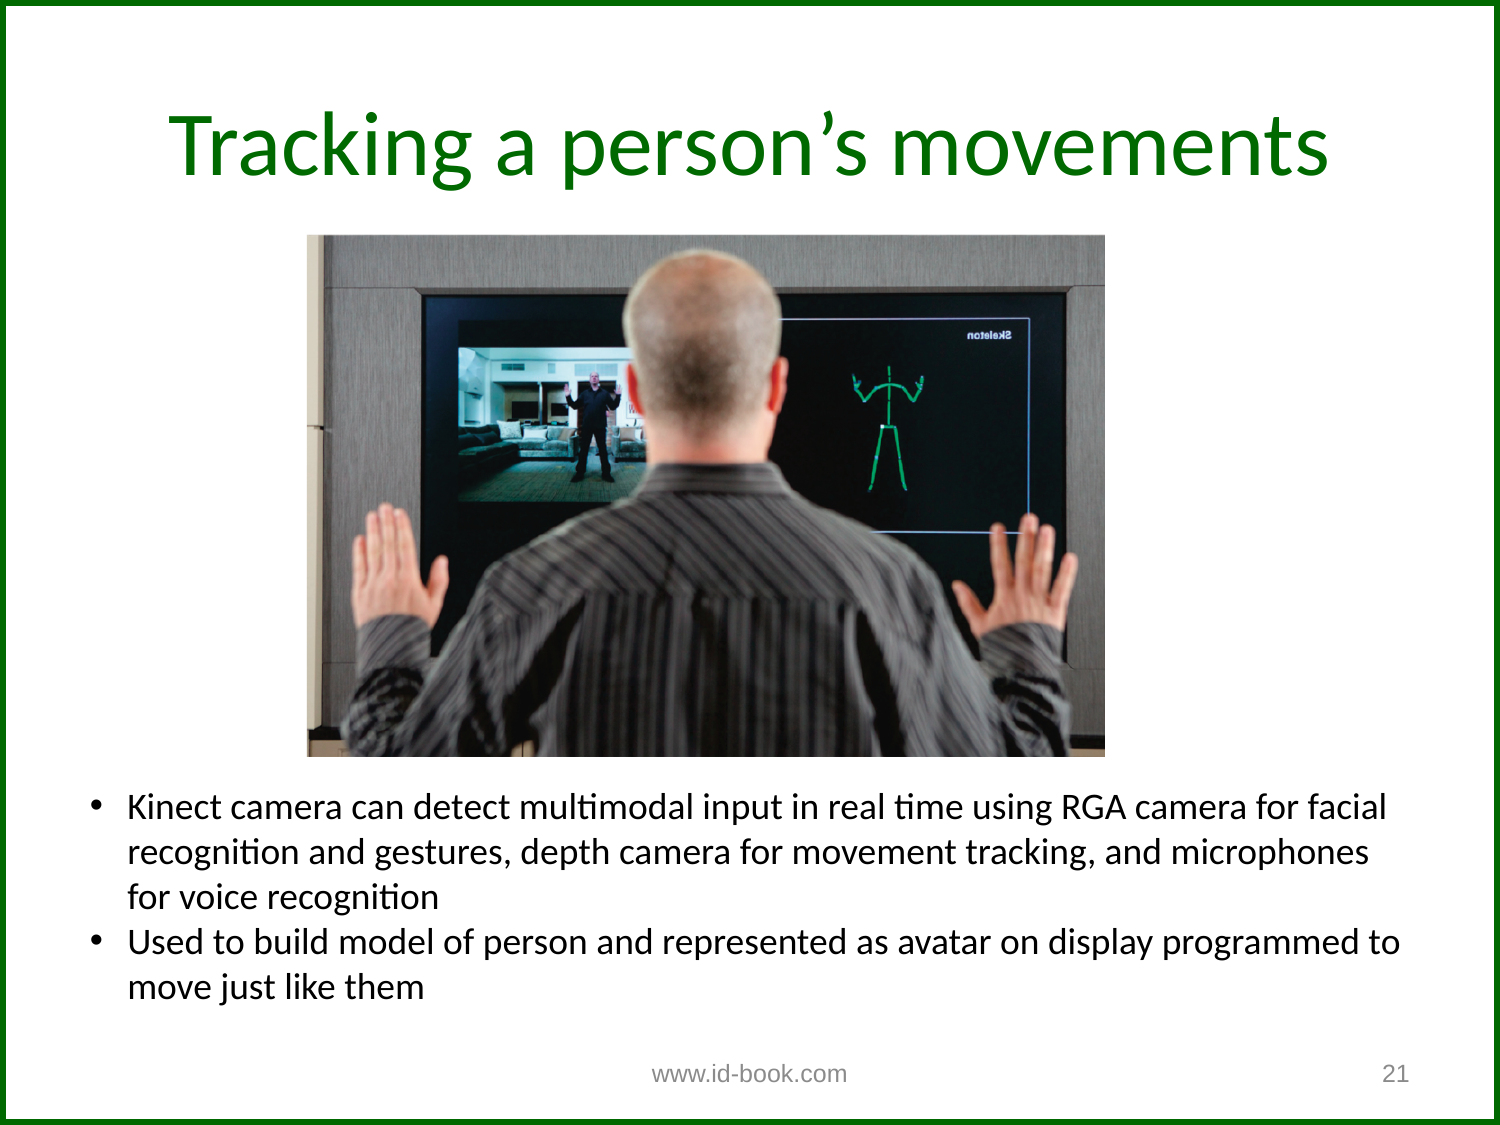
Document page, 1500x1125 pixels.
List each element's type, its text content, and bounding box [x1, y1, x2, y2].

footer www.id-book.com [512, 1042, 988, 1103]
text_box Kinect camera can detect multimodal input in real time using RGA camera for facial recognition and gestures, depth camera for movement tracking, and microphones for voice recognition Used to build model of person and represented as avatar on display programmed to move just like them [74, 775, 1425, 1015]
slide_number 21 [1074, 1042, 1425, 1103]
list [305, 232, 1105, 757]
title Tracking a person’s movements [75, 45, 1425, 233]
